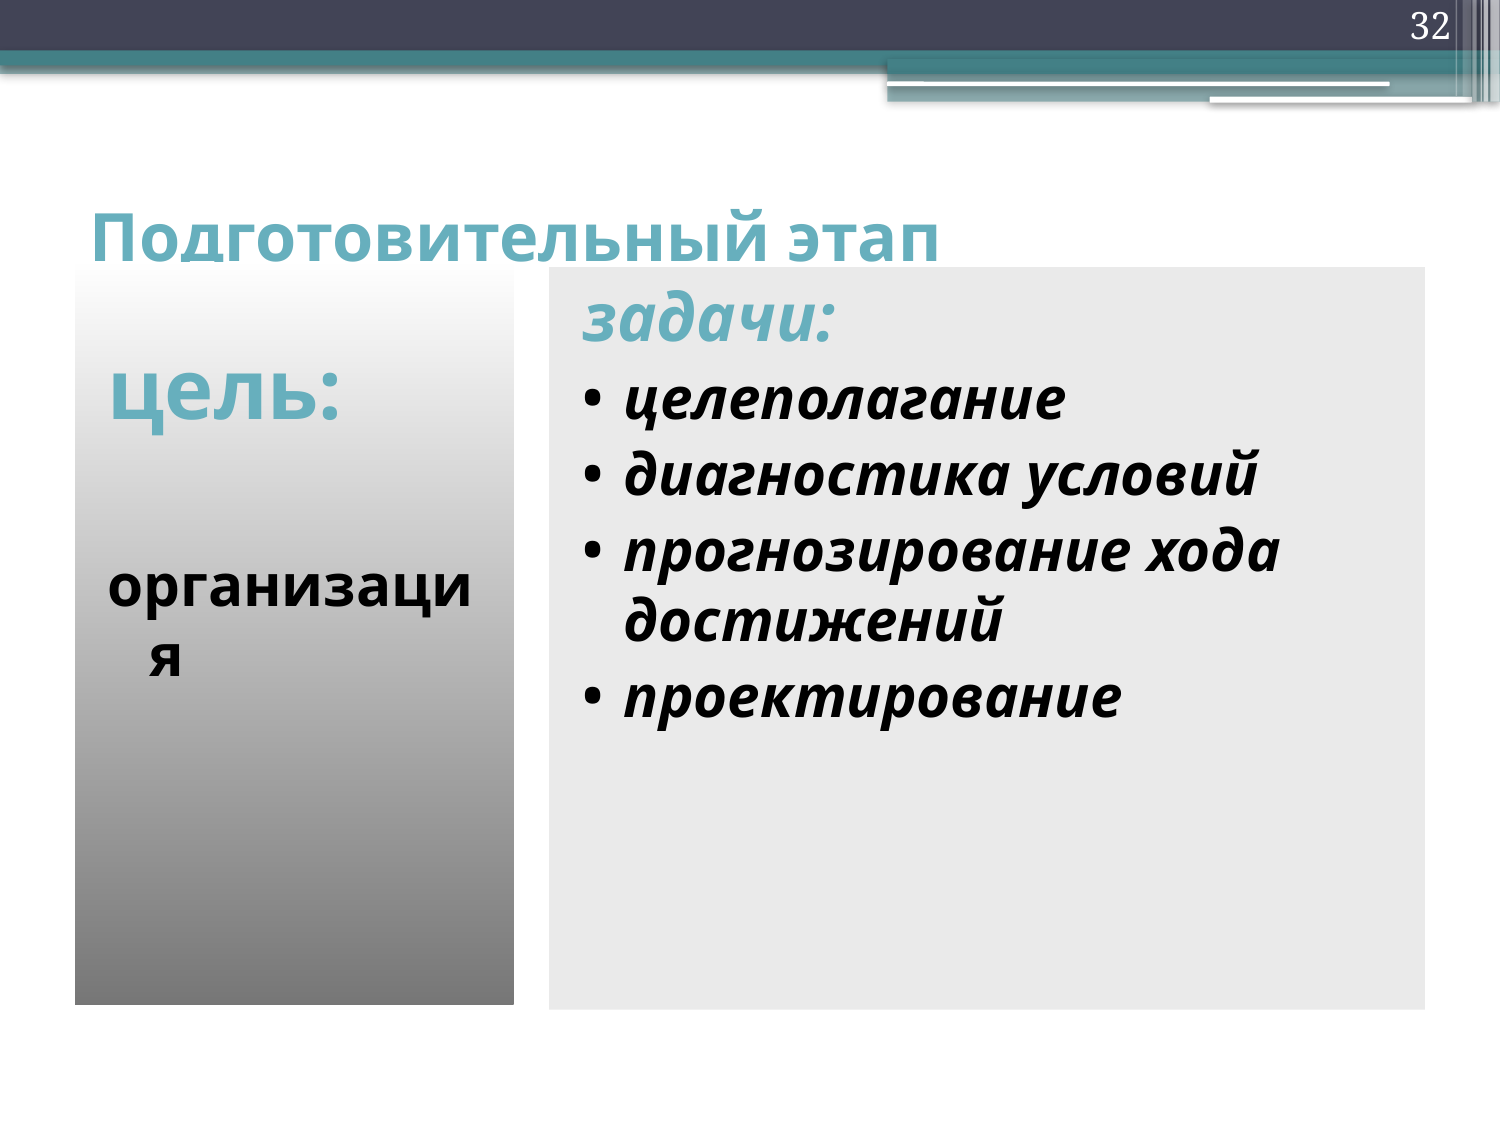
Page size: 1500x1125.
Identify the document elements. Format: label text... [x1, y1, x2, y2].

slide_number 32 [1341, 0, 1466, 61]
list задачи: целеполагание диагностика условий прогнозирование хода достижений проектирование [549, 267, 1425, 1010]
list цель: организация [75, 262, 514, 1005]
title Подготовительный этап [75, 187, 1425, 363]
